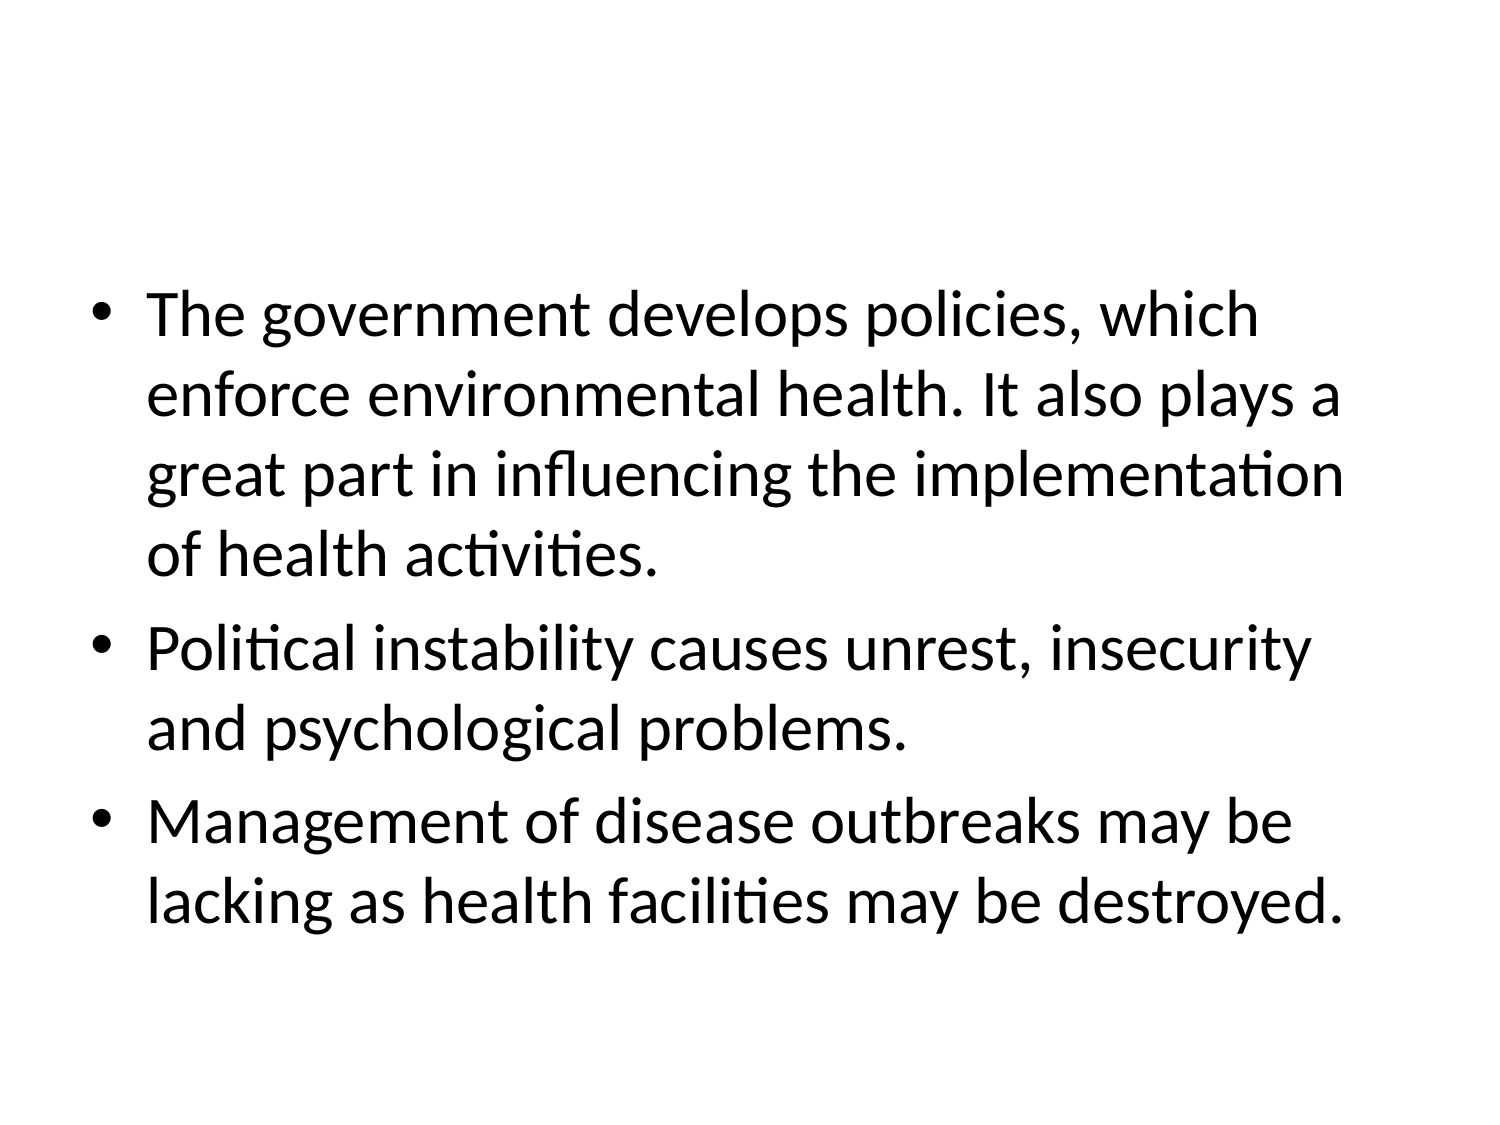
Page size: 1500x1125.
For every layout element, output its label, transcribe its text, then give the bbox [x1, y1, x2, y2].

list The government develops policies, which enforce environmental health. It also plays a great part in influencing the implementation of health activities. Political instability causes unrest, insecurity and psychological problems. Management of disease outbreaks may be lacking as health facilities may be destroyed. [75, 262, 1425, 1005]
